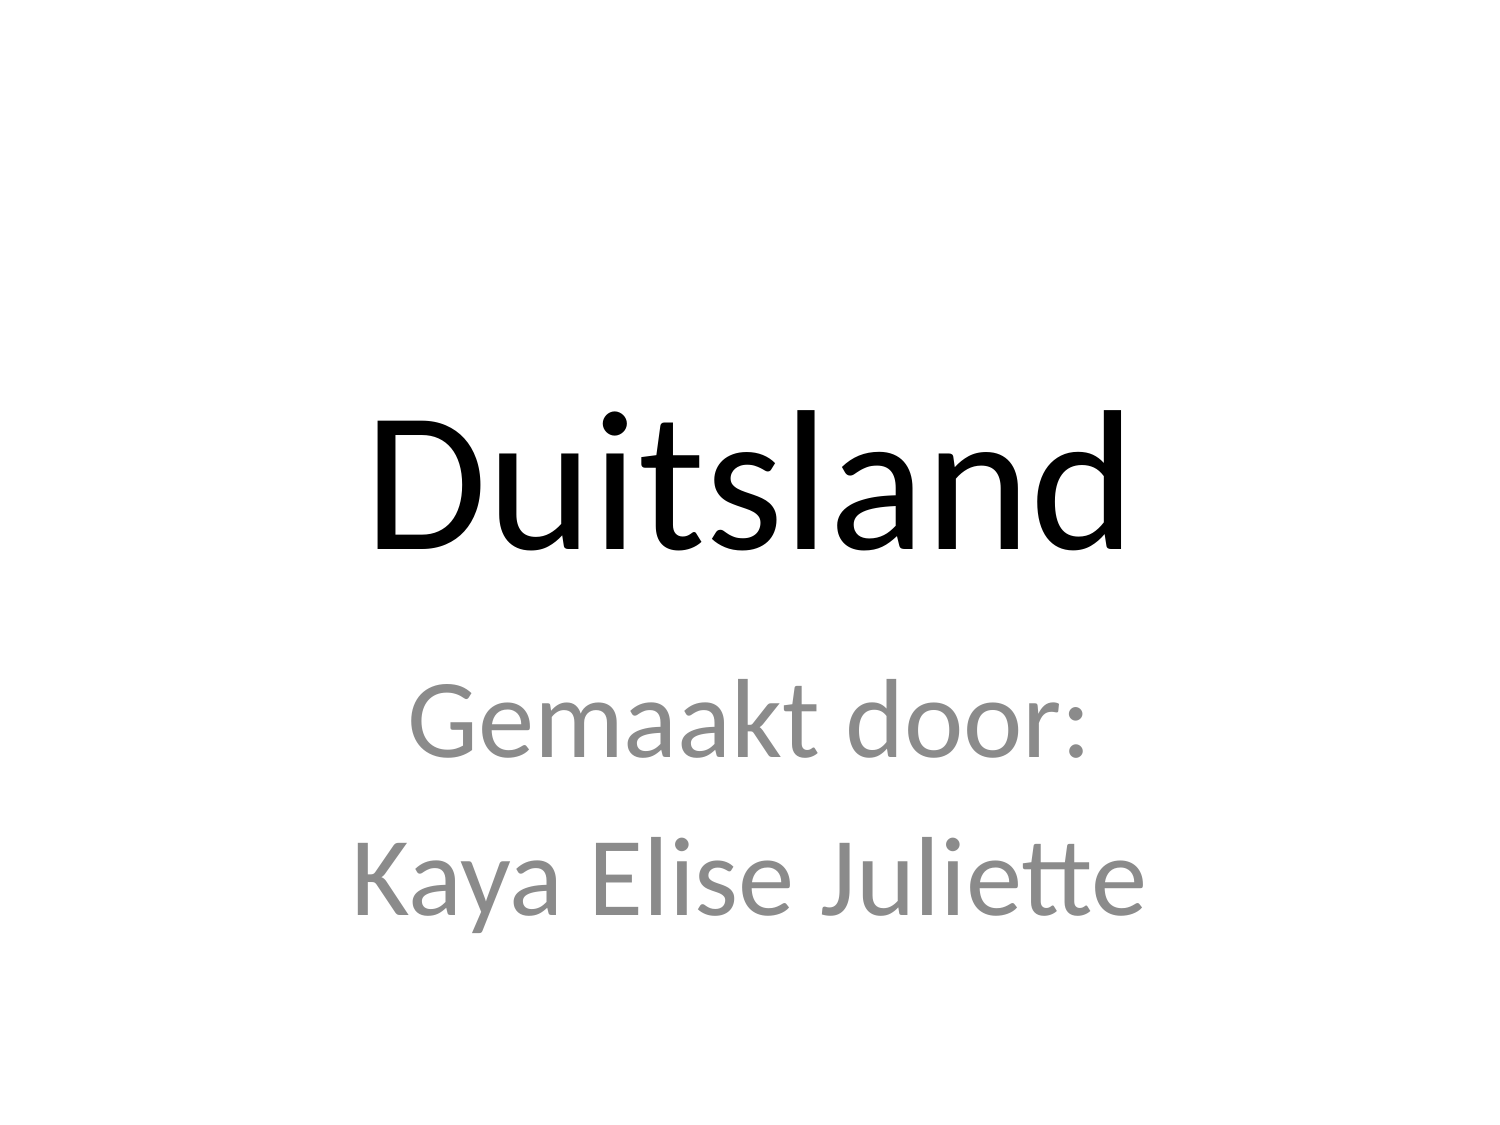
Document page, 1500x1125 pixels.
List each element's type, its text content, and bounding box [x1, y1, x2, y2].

subtitle Gemaakt door: Kaya Elise Juliette [225, 637, 1275, 925]
title Duitsland [112, 349, 1388, 591]
